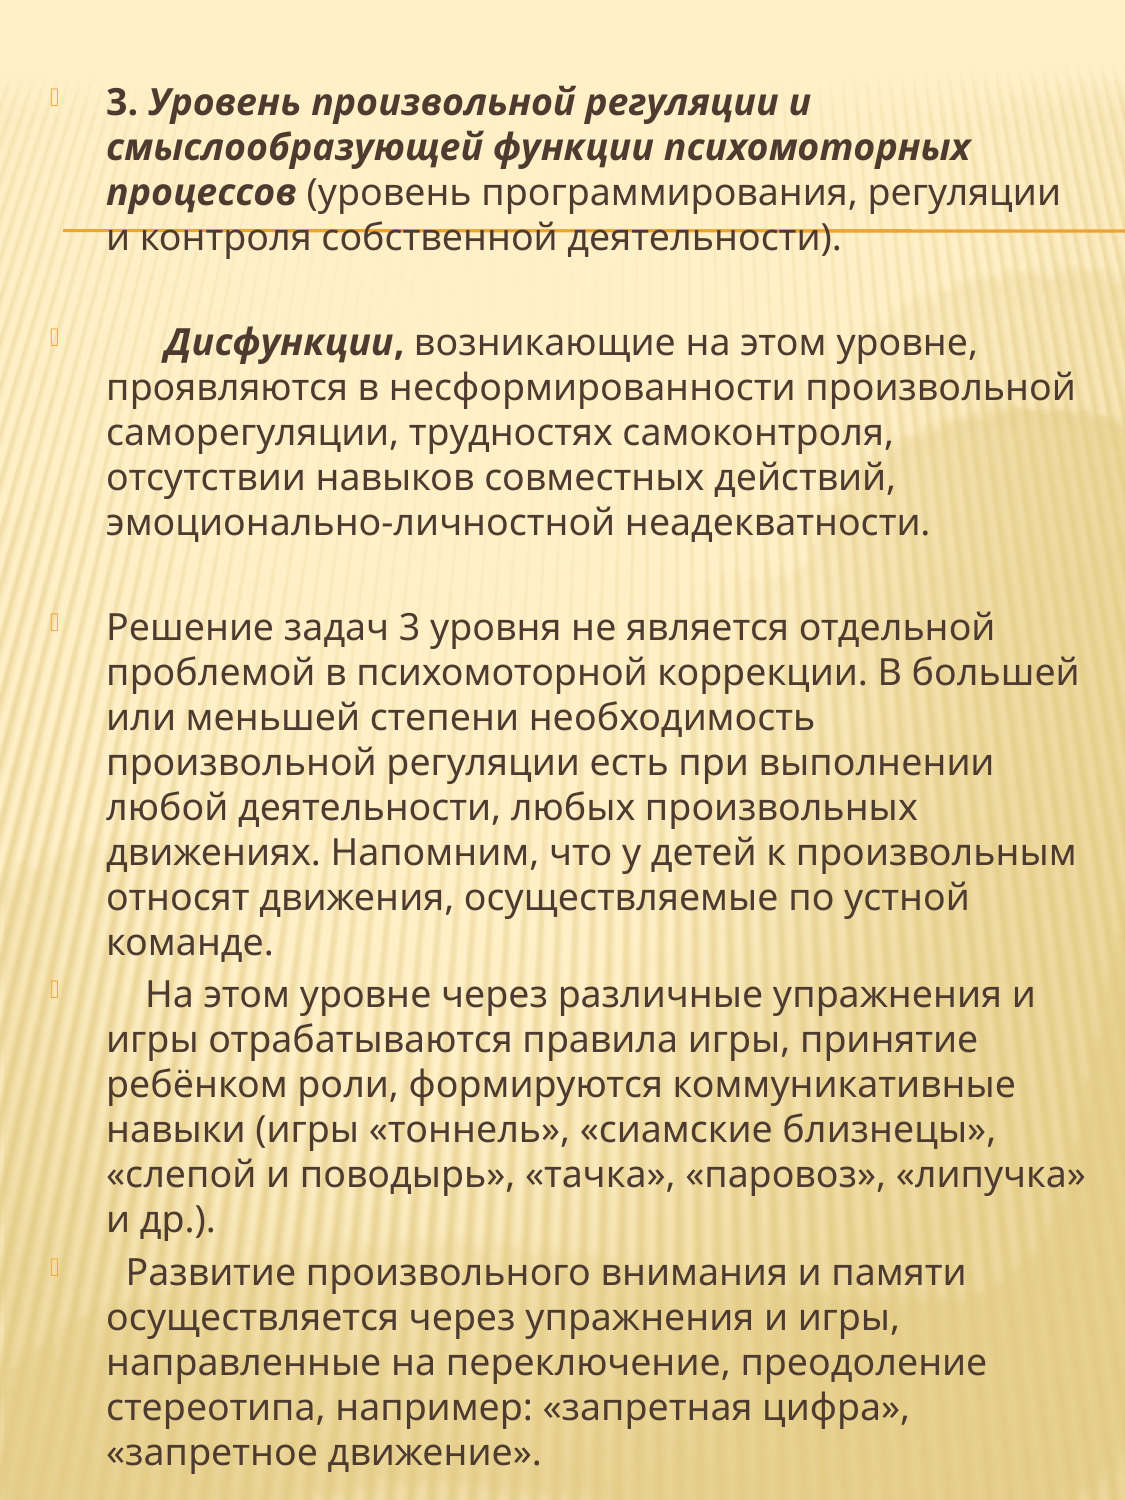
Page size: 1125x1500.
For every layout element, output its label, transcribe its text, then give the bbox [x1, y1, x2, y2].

text_box 3. Уровень произвольной регуляции и смыслообразующей функции психомоторных процессов (уровень программирования, регуляции и контроля собственной деятельности). Дисфункции, возникающие на этом уровне, проявляются в несформированности произвольной саморегуляции, трудностях самоконтроля, отсутствии навыков совместных действий, эмоционально-личностной неадекватности. Решение задач 3 уровня не является отдельной проблемой в психомоторной коррекции. В большей или меньшей степени необходимость произвольной регуляции есть при выполнении любой деятельности, любых произвольных движениях. Напомним, что у детей к произвольным относят движения, осуществляемые по устной команде. На этом уровне через различные упражнения и игры отрабатываются правила игры, принятие ребёнком роли, формируются коммуникативные навыки (игры «тоннель», «сиамские близнецы», «слепой и поводырь», «тачка», «паровоз», «липучка» и др.). Развитие произвольного внимания и памяти осуществляется через упражнения и игры, направленные на переключение, преодоление стереотипа, например: «запретная цифра», «запретное движение». [35, 70, 1104, 1471]
picture [0, 0, 1125, 1500]
